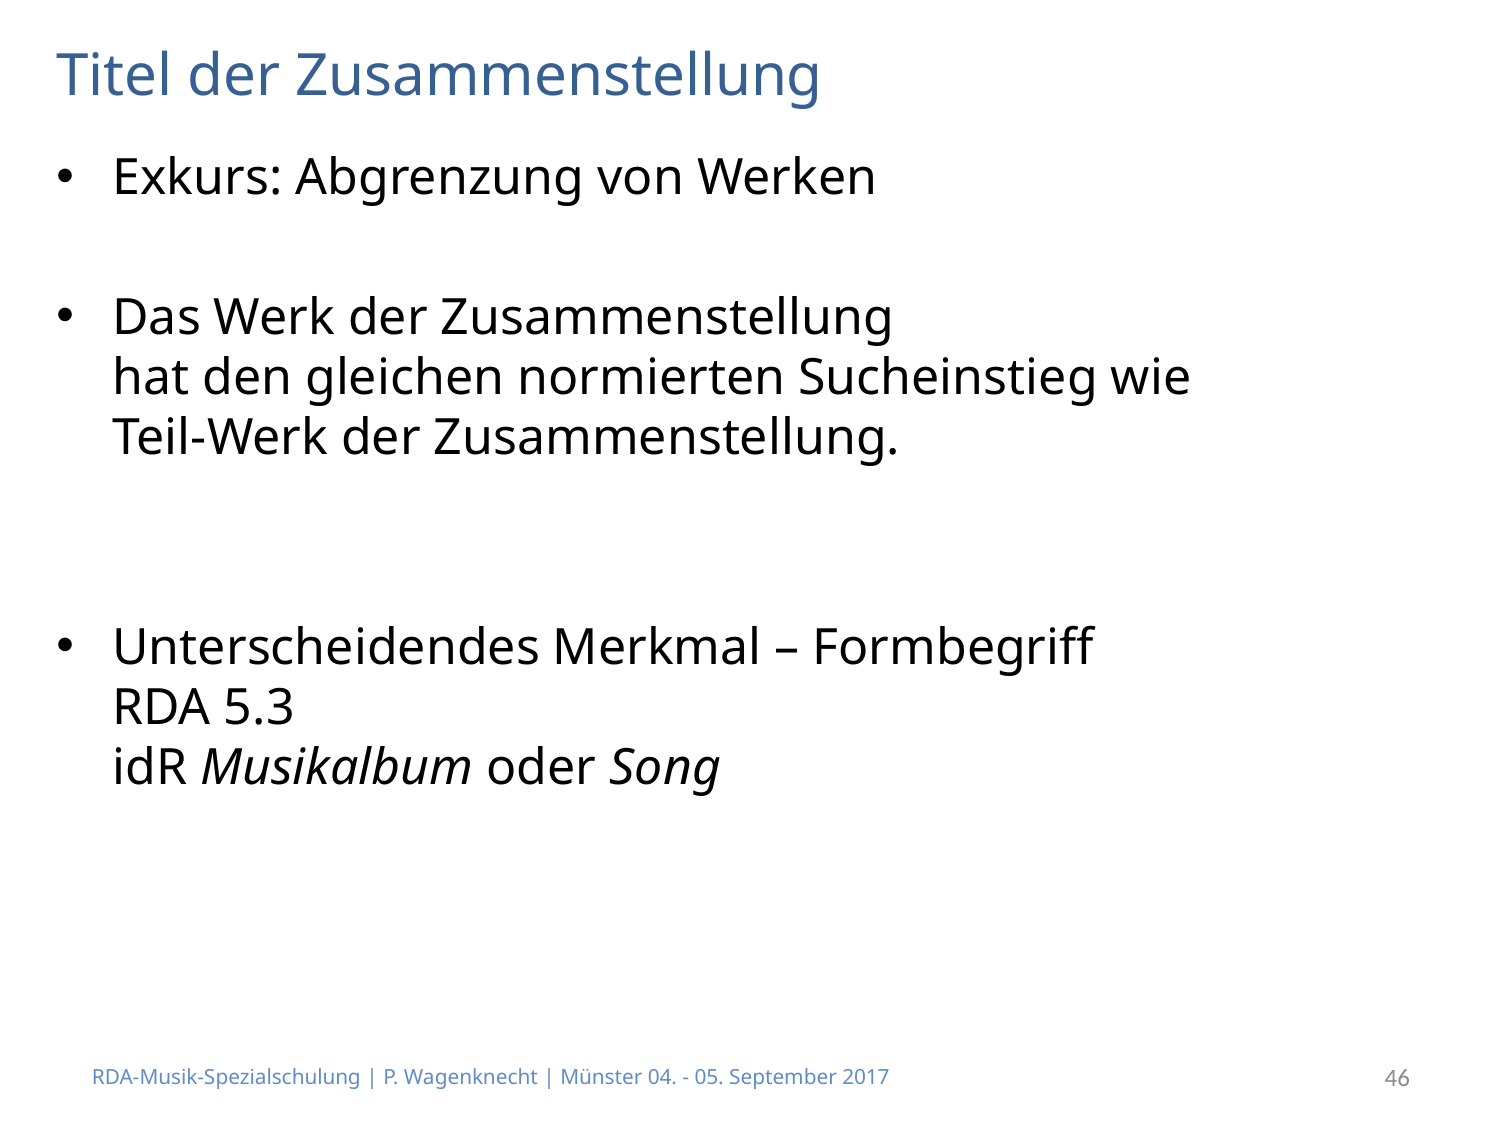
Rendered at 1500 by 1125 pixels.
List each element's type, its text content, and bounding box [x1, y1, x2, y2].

footer RDA-Musik-Spezialschulung | P. Wagenknecht | Münster 04. - 05. September 2017 [76, 1046, 1187, 1106]
slide_number 46 [1187, 1046, 1425, 1106]
list Exkurs: Abgrenzung von Werken Das Werk der Zusammenstellung hat den gleichen normierten Sucheinstieg wie Teil-Werk der Zusammenstellung. Unterscheidendes Merkmal – Formbegriff RDA 5.3 idR Musikalbum oder Song [41, 137, 1459, 1035]
title Titel der Zusammenstellung [41, 30, 1459, 114]
